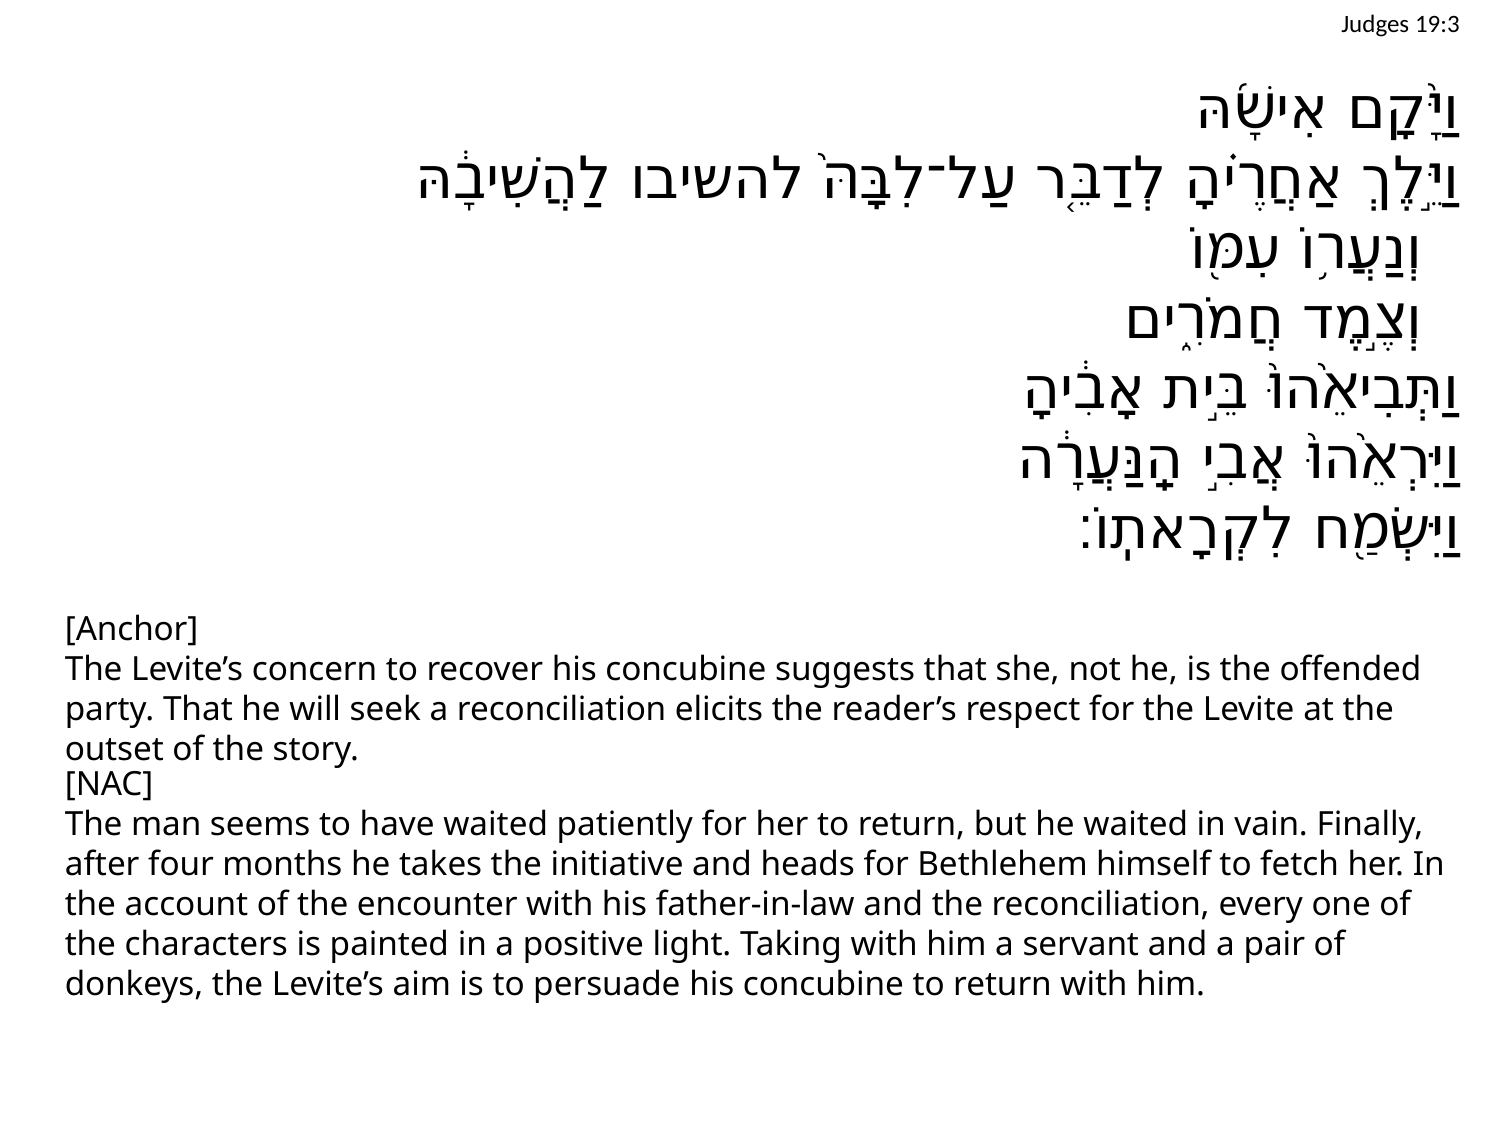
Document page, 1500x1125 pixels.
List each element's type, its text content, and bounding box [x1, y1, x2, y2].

text_box וַיָּ֨קָם אִישָׁ֜הּ וַיֵּ֣לֶךְ אַחֲרֶ֗יהָ לְדַבֵּ֤ר עַל־לִבָּהּ֙ להשיבו לַהֲשִׁיבָ֔הּ וְנַעֲר֥וֹ עִמּ֖וֹ וְצֶ֣מֶד חֲמֹרִ֑ים וַתְּבִיאֵ֙הוּ֙ בֵּ֣ית אָבִ֔יהָ וַיִּרְאֵ֙הוּ֙ אֲבִ֣י הַֽנַּעֲרָ֔ה וַיִּשְׂמַ֖ח לִקְרָאתֽוֹ׃ [37, 62, 1475, 568]
text_box Judges 19:3 [1287, 0, 1475, 50]
text_box [NAC] The man seems to have waited patiently for her to return, but he waited in vain. Finally, after four months he takes the initiative and heads for Bethlehem himself to fetch her. In the account of the encounter with his father-in-law and the reconciliation, every one of the characters is painted in a positive light. Taking with him a servant and a pair of donkeys, the Levite’s aim is to persuade his concubine to return with him. [49, 754, 1475, 1010]
text_box [Anchor] The Levite’s concern to recover his concubine suggests that she, not he, is the offended party. That he will seek a reconciliation elicits the reader’s respect for the Levite at the outset of the story. [49, 599, 1475, 754]
